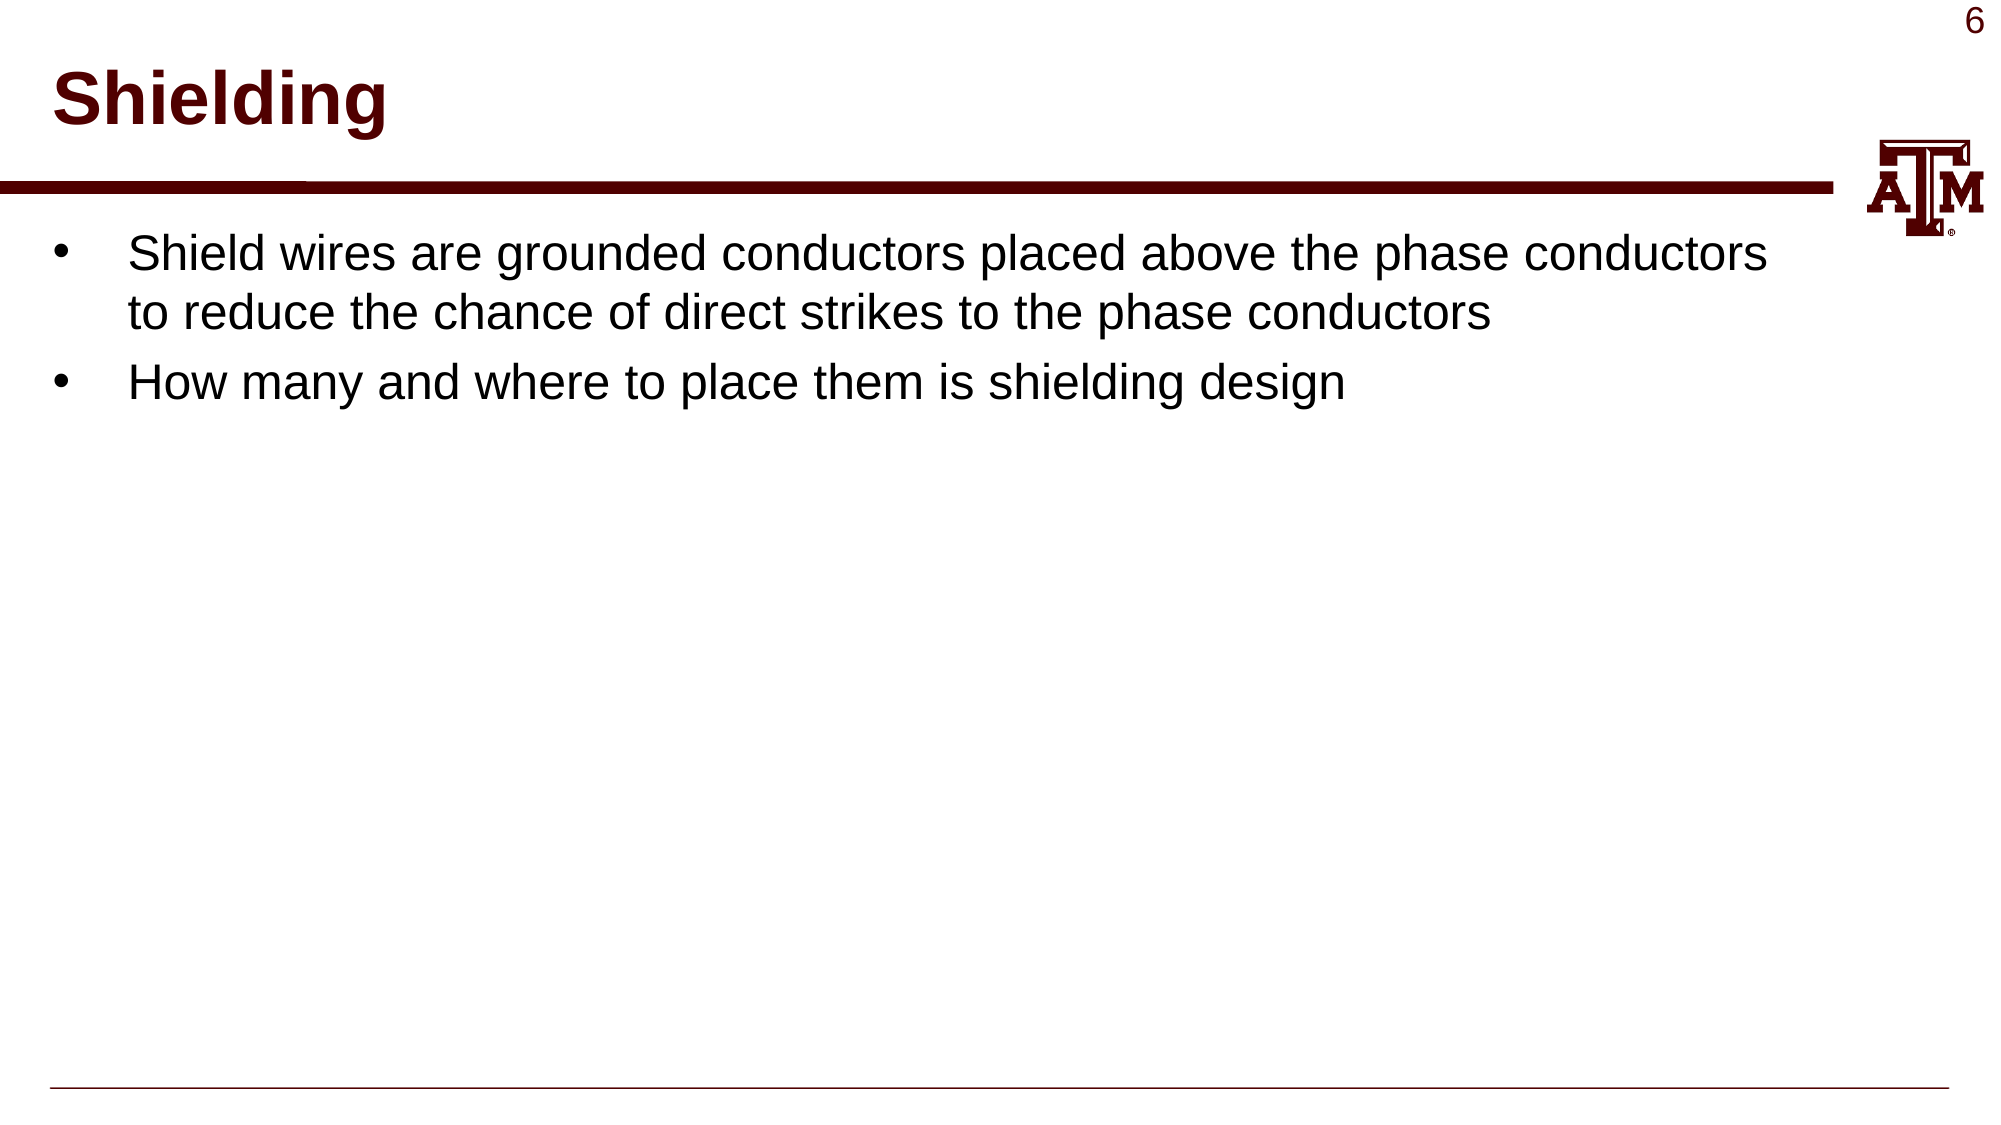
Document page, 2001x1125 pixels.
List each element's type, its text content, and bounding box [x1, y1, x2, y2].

picture [1850, 112, 2000, 263]
list Shield wires are grounded conductors placed above the phase conductors to reduce the chance of direct strikes to the phase conductors How many and where to place them is shielding design [37, 212, 1826, 1063]
title Shielding [37, 12, 1826, 188]
